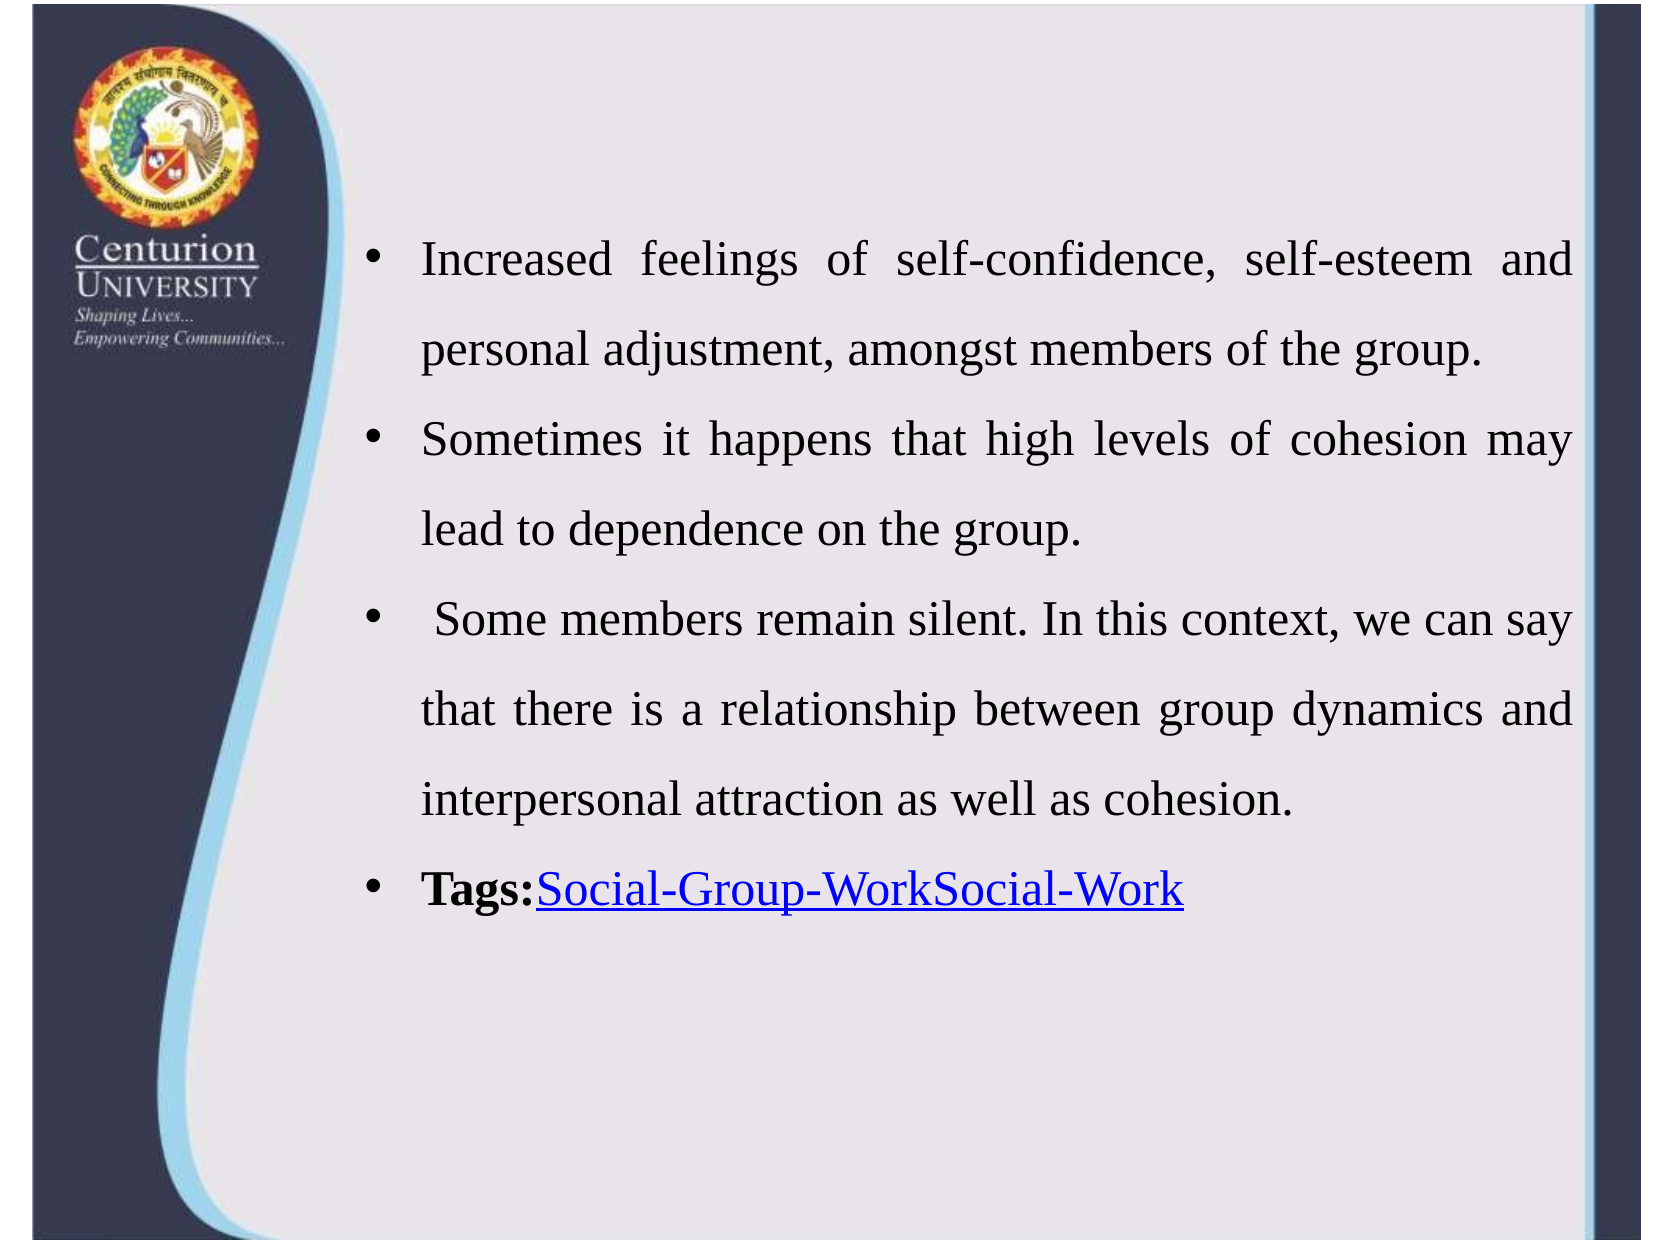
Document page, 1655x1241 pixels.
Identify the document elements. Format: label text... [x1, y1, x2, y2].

picture [32, 4, 1641, 1240]
list Increased feelings of self-confidence, self-esteem and personal adjustment, amongst members of the group. Sometimes it happens that high levels of cohesion may lead to dependence on the group. Some members remain silent. In this context, we can say that there is a relationship between group dynamics and interpersonal attraction as well as cohesion. Tags:Social-Group-WorkSocial-Work [364, 195, 1575, 923]
